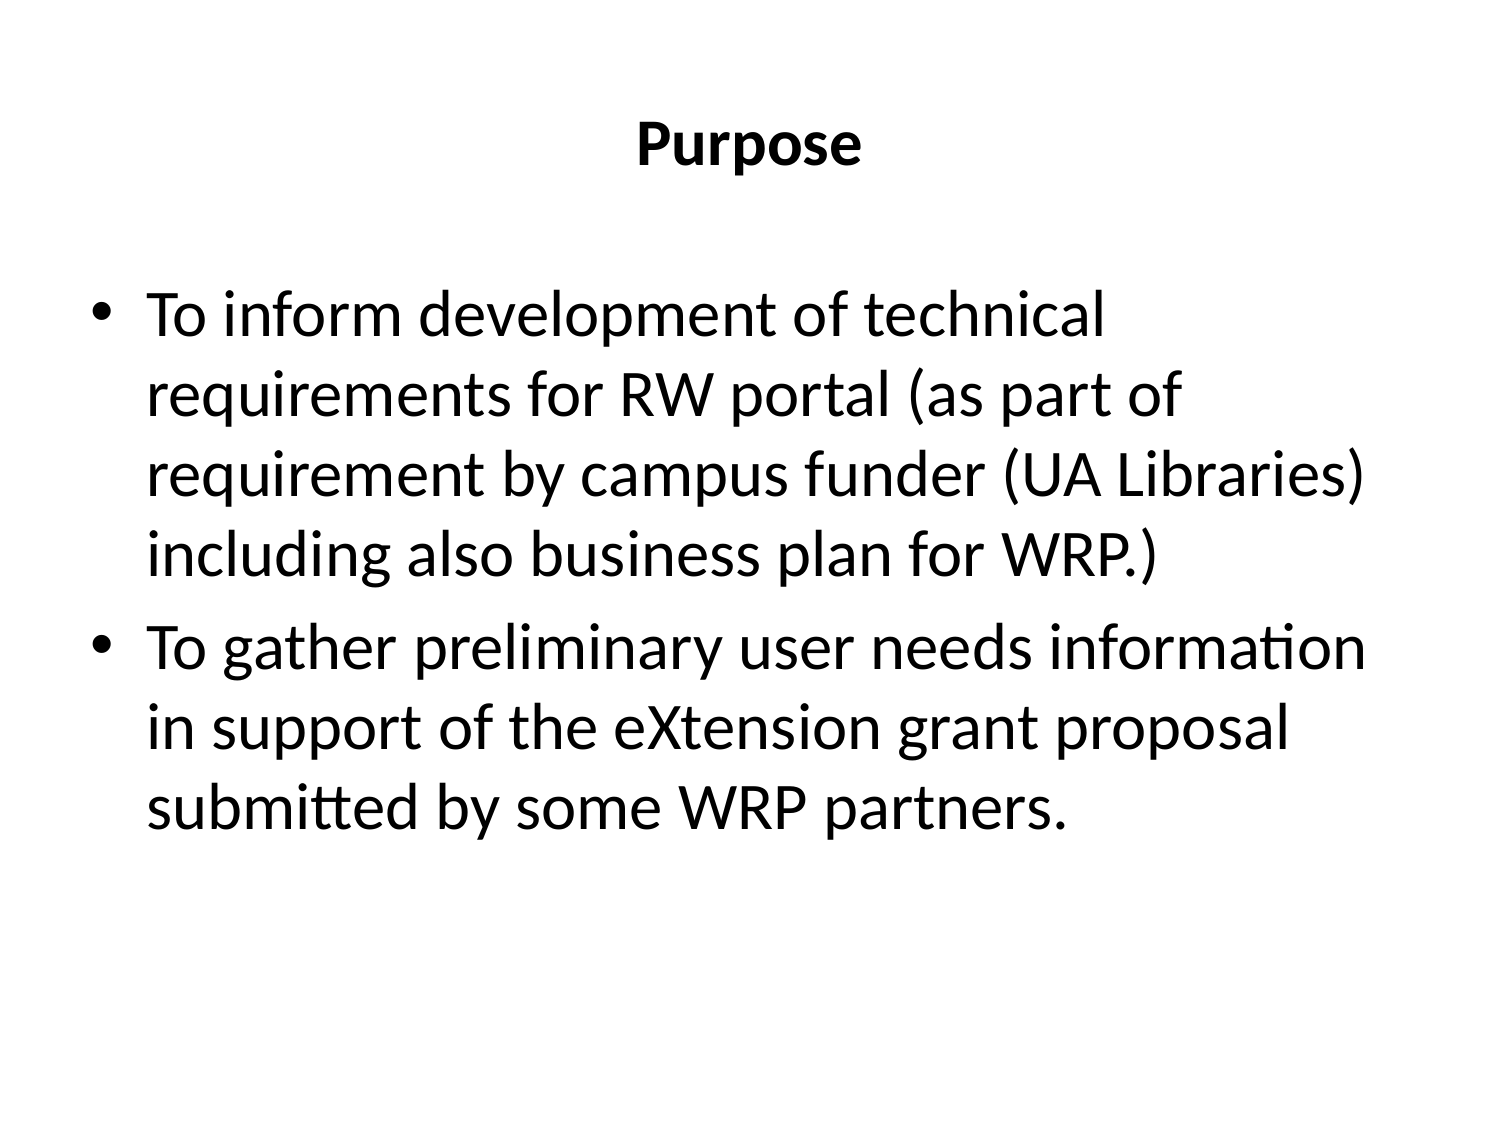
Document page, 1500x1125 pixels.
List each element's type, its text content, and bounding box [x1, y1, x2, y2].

title Purpose [74, 44, 1426, 233]
list To inform development of technical requirements for RW portal (as part of requirement by campus funder (UA Libraries) including also business plan for WRP.) To gather preliminary user needs information in support of the eXtension grant proposal submitted by some WRP partners. [74, 262, 1426, 1006]
